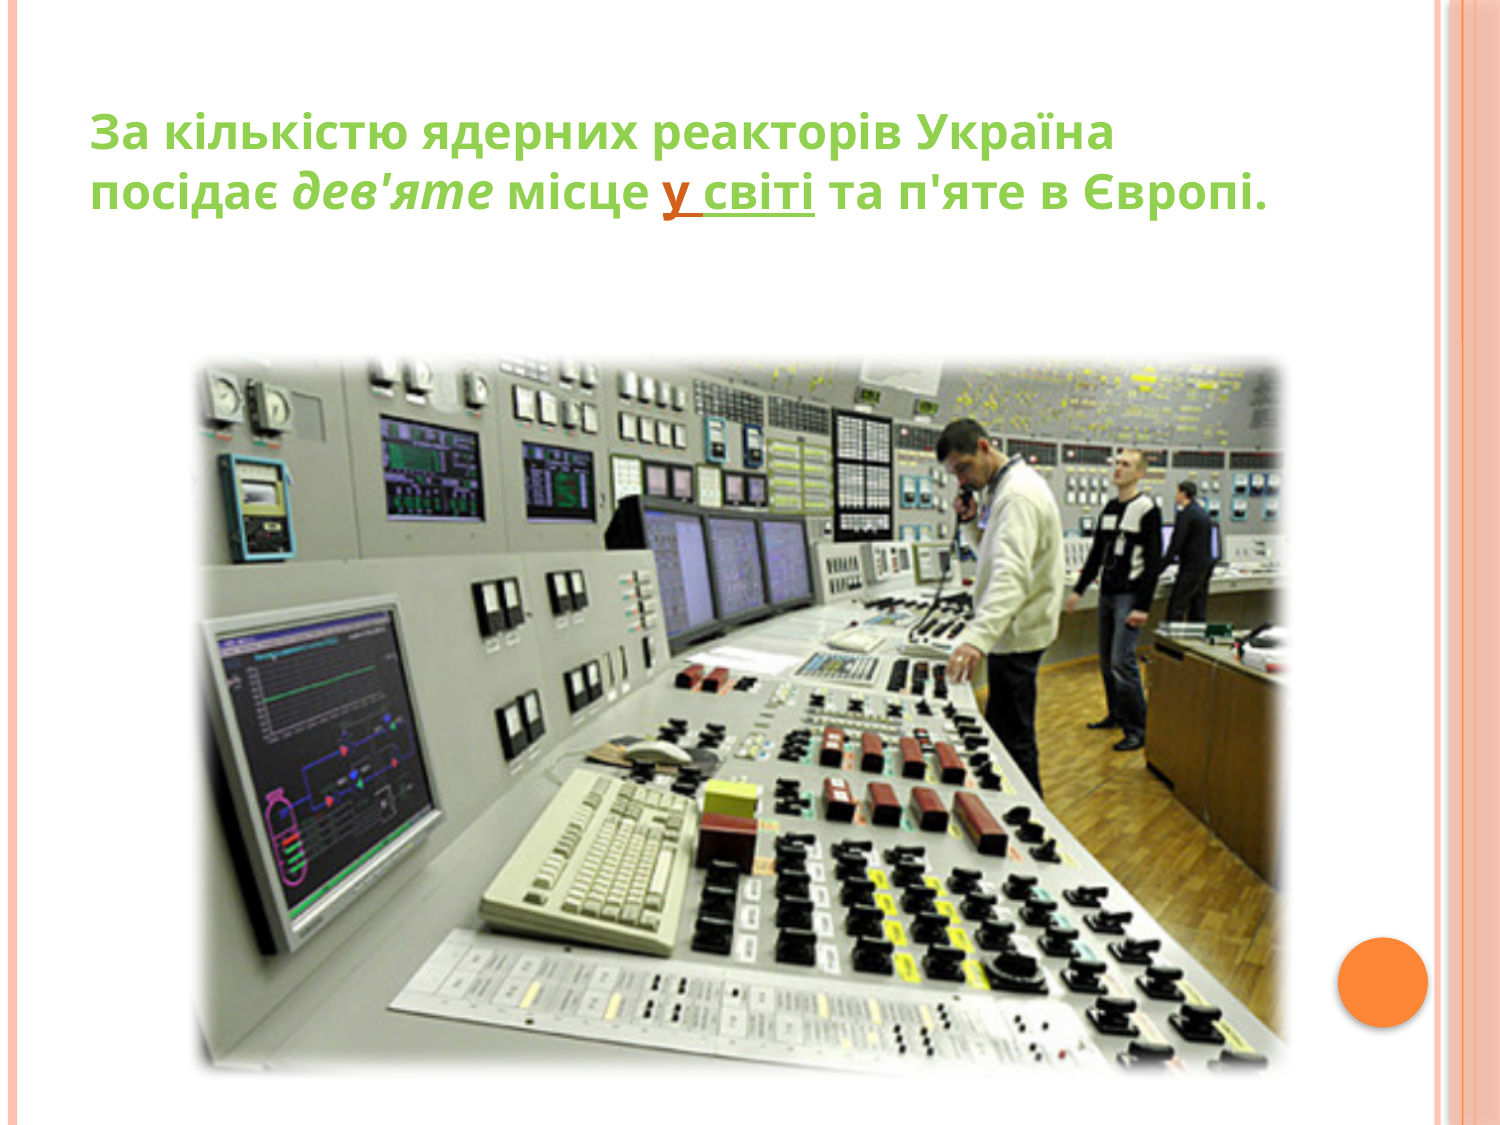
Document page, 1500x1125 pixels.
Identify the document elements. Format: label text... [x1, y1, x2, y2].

title За кількістю ядерних реакторів Україна посідає дев'яте місце у світі та п'яте в Європі. [75, 45, 1300, 233]
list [186, 350, 1295, 1082]
